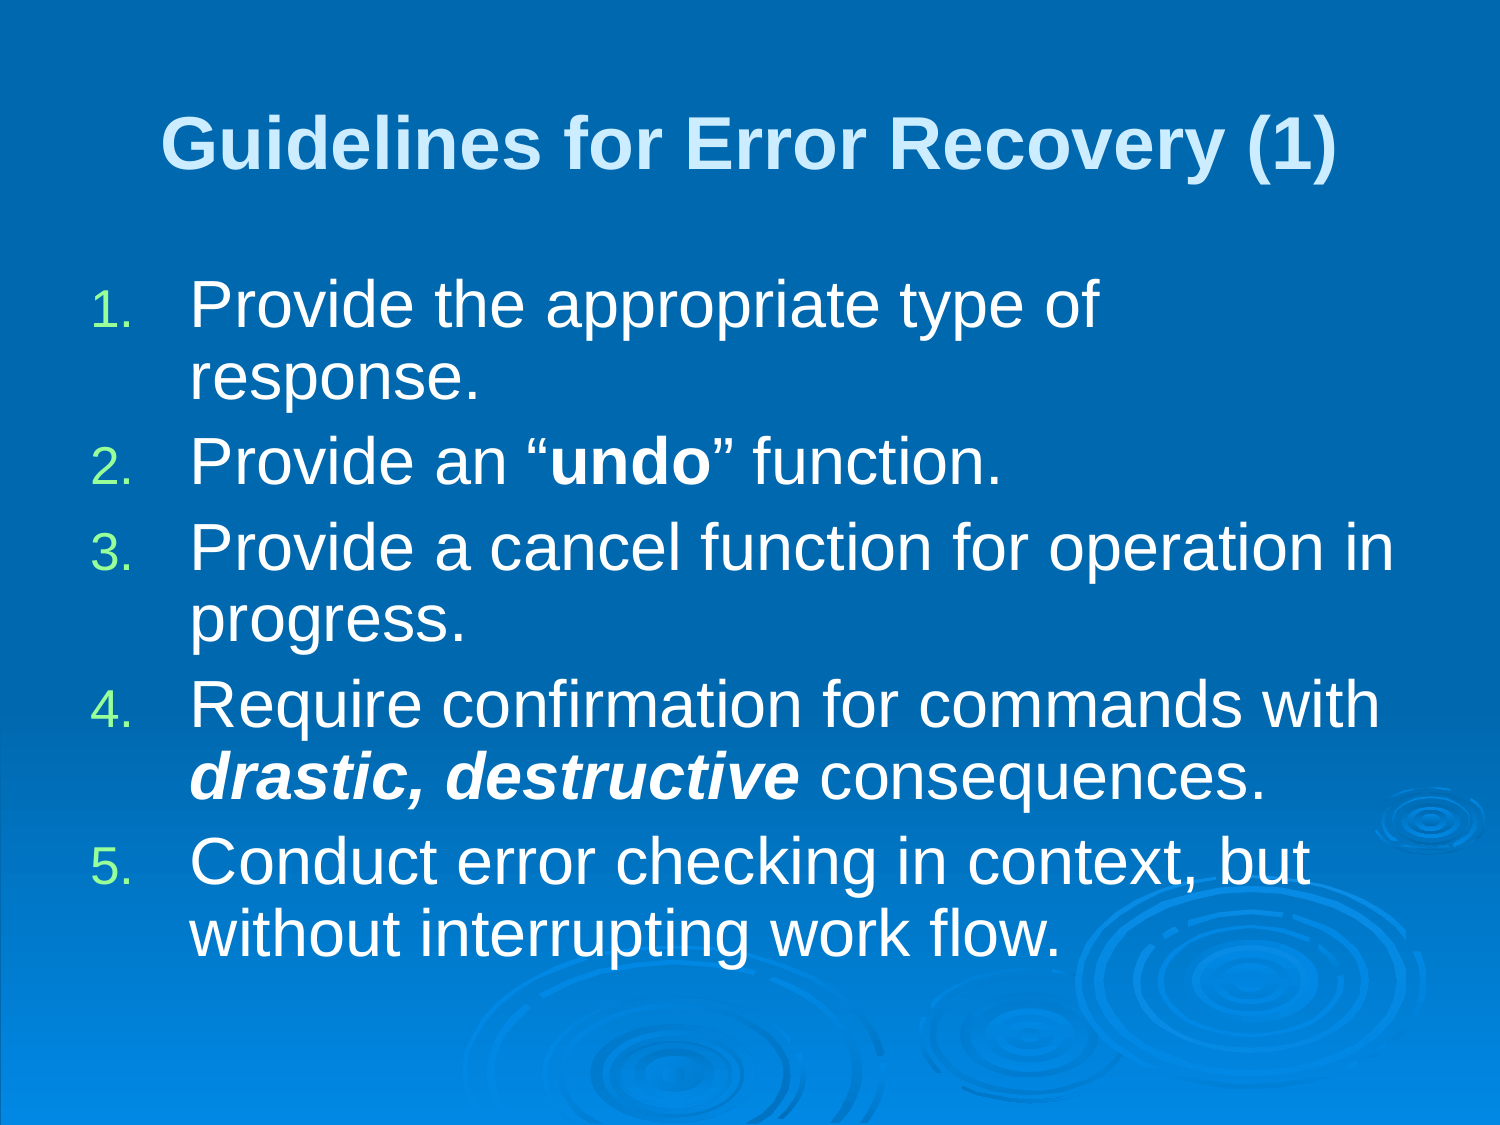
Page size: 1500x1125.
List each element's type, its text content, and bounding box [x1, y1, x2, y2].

title Guidelines for Error Recovery (1) [74, 45, 1426, 233]
list Provide the appropriate type of response. Provide an “undo” function. Provide a cancel function for operation in progress. Require confirmation for commands with drastic, destructive consequences. Conduct error checking in context, but without interrupting work flow. [74, 262, 1426, 1006]
